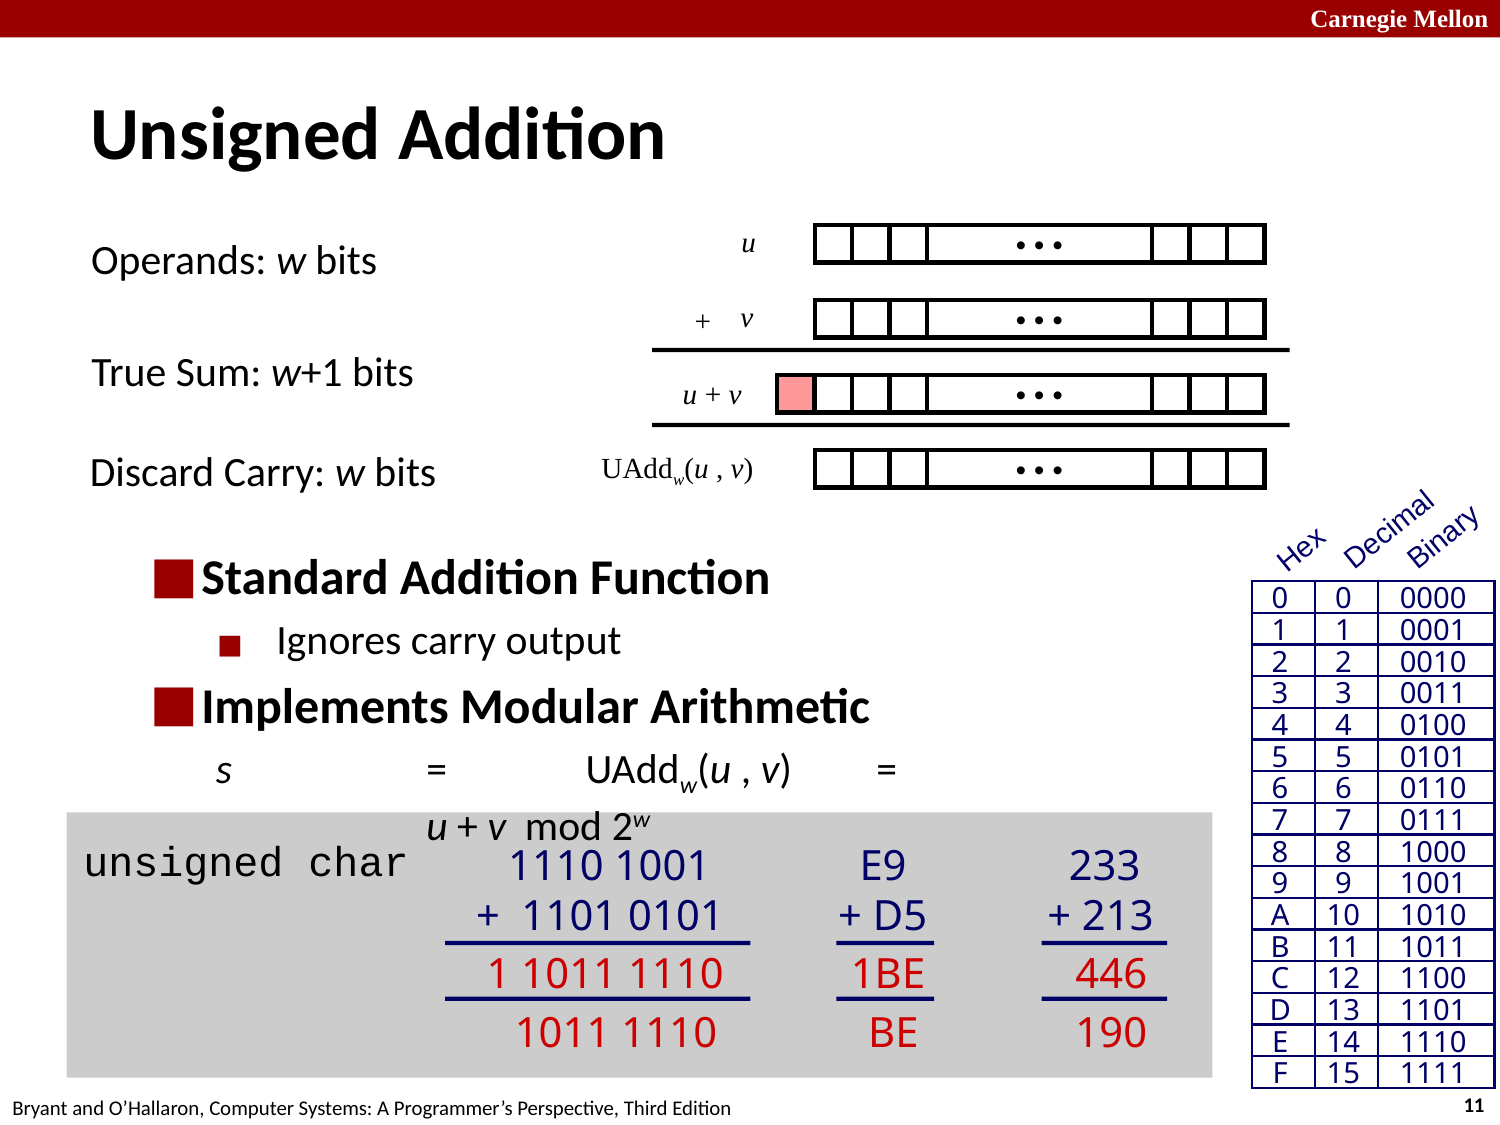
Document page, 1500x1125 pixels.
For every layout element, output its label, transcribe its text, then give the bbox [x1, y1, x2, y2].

text_box True Sum: w+1 bits [76, 337, 430, 403]
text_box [776, 374, 1265, 413]
text_box 190 [1045, 999, 1163, 1065]
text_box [814, 449, 1265, 488]
title Unsigned Addition [75, 83, 1122, 175]
text_box 1110 1001 + 1101 0101 [467, 830, 740, 938]
text_box 1011 1110 [474, 999, 733, 1065]
text_box 1 1011 1110 [467, 938, 740, 998]
text_box Discard Carry: w bits [75, 437, 475, 503]
text_box u [726, 216, 772, 266]
text_box 1BE [831, 938, 941, 1005]
text_box E9 + D5 [829, 830, 943, 948]
text_box 233 + 213 [1038, 830, 1169, 998]
text_box [66, 812, 1213, 1078]
text_box v [725, 291, 769, 341]
text_box 446 [1045, 938, 1163, 997]
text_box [1251, 499, 1500, 1099]
text_box unsigned char [68, 827, 424, 893]
text_box BE [838, 999, 934, 1065]
text_box UAddw(u , v) [586, 441, 768, 497]
text_box u + v [667, 367, 757, 418]
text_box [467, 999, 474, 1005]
text_box Operands: w bits [76, 224, 393, 290]
list Standard Addition Function Ignores carry output Implements Modular Arithmetic s = UAddw(u , v) = u + v mod 2w [111, 537, 957, 807]
text_box + [679, 294, 726, 345]
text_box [814, 299, 1265, 338]
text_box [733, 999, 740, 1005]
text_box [814, 224, 1265, 263]
